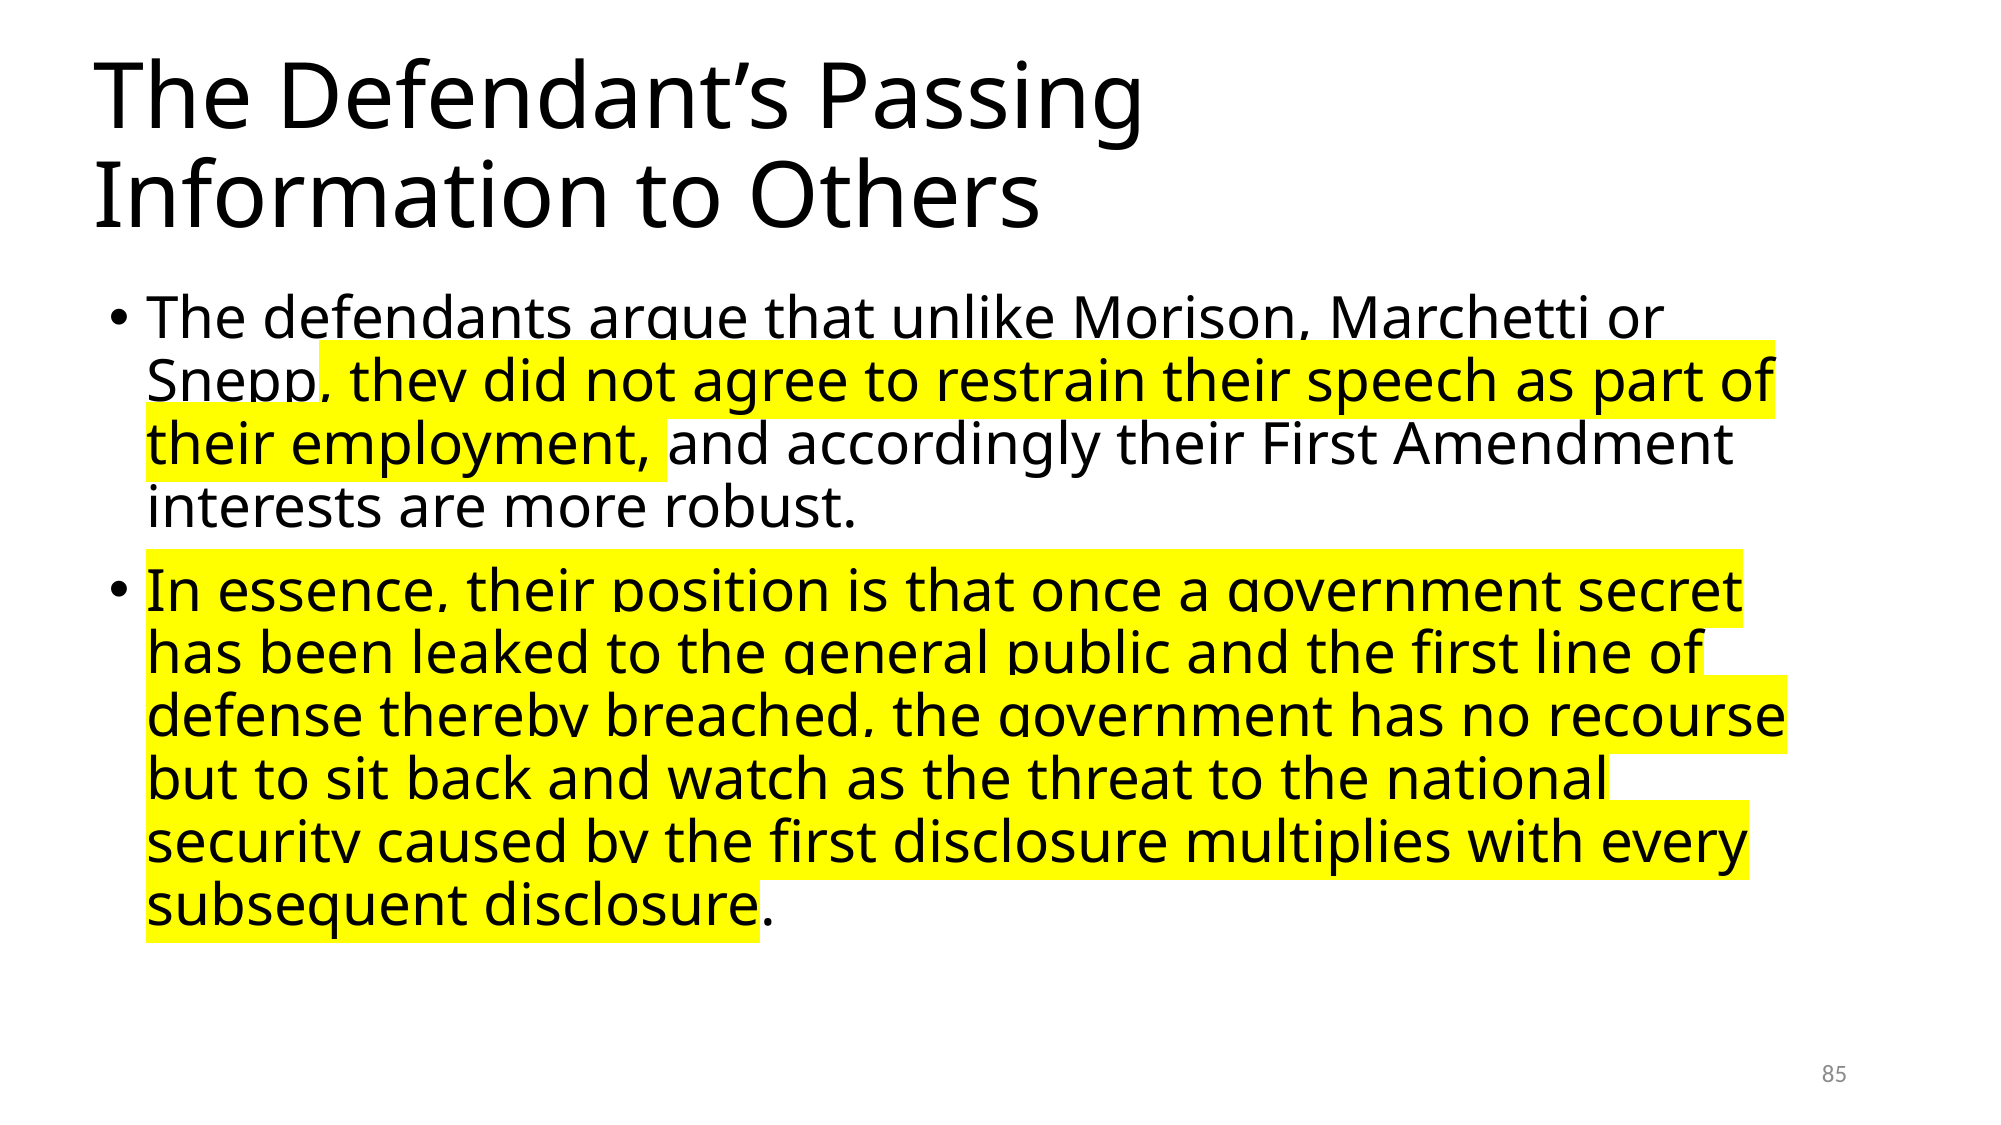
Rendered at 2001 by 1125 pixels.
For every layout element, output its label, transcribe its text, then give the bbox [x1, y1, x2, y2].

list The defendants argue that unlike Morison, Marchetti or Snepp, they did not agree to restrain their speech as part of their employment, and accordingly their First Amendment interests are more robust. In essence, their position is that once a government secret has been leaked to the general public and the first line of defense thereby breached, the government has no recourse but to sit back and watch as the threat to the national security caused by the first disclosure multiplies with every subsequent disclosure. [93, 281, 1837, 1014]
title The Defendant’s Passing Information to Others [78, 39, 1598, 258]
slide_number 85 [1412, 1042, 1863, 1103]
